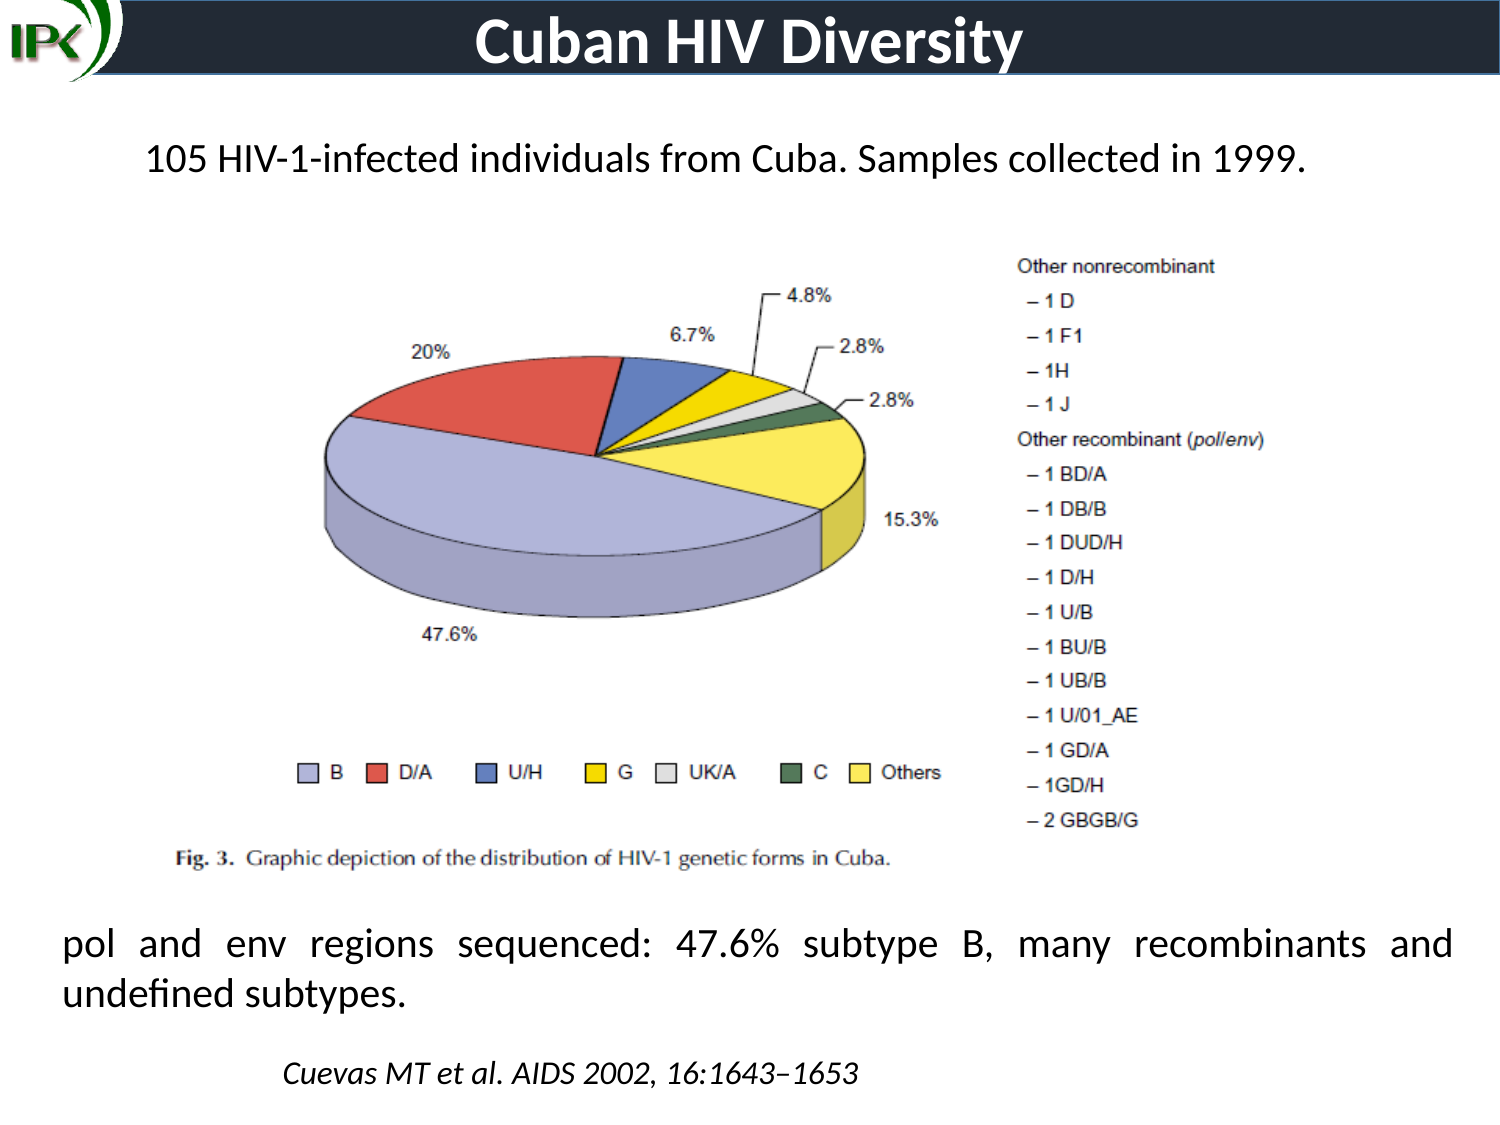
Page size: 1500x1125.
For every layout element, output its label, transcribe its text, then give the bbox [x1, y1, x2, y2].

picture [0, 0, 124, 83]
picture [162, 237, 1277, 871]
text_box Cuban HIV Diversity [124, 0, 1500, 75]
text_box 105 HIV-1-infected individuals from Cuba. Samples collected in 1999. [129, 123, 1333, 188]
text_box Cuevas MT et al. AIDS 2002, 16:1643–1653 [267, 1043, 874, 1099]
text_box pol and env regions sequenced: 47.6% subtype B, many recombinants and undefined subtypes. [47, 907, 1470, 1023]
